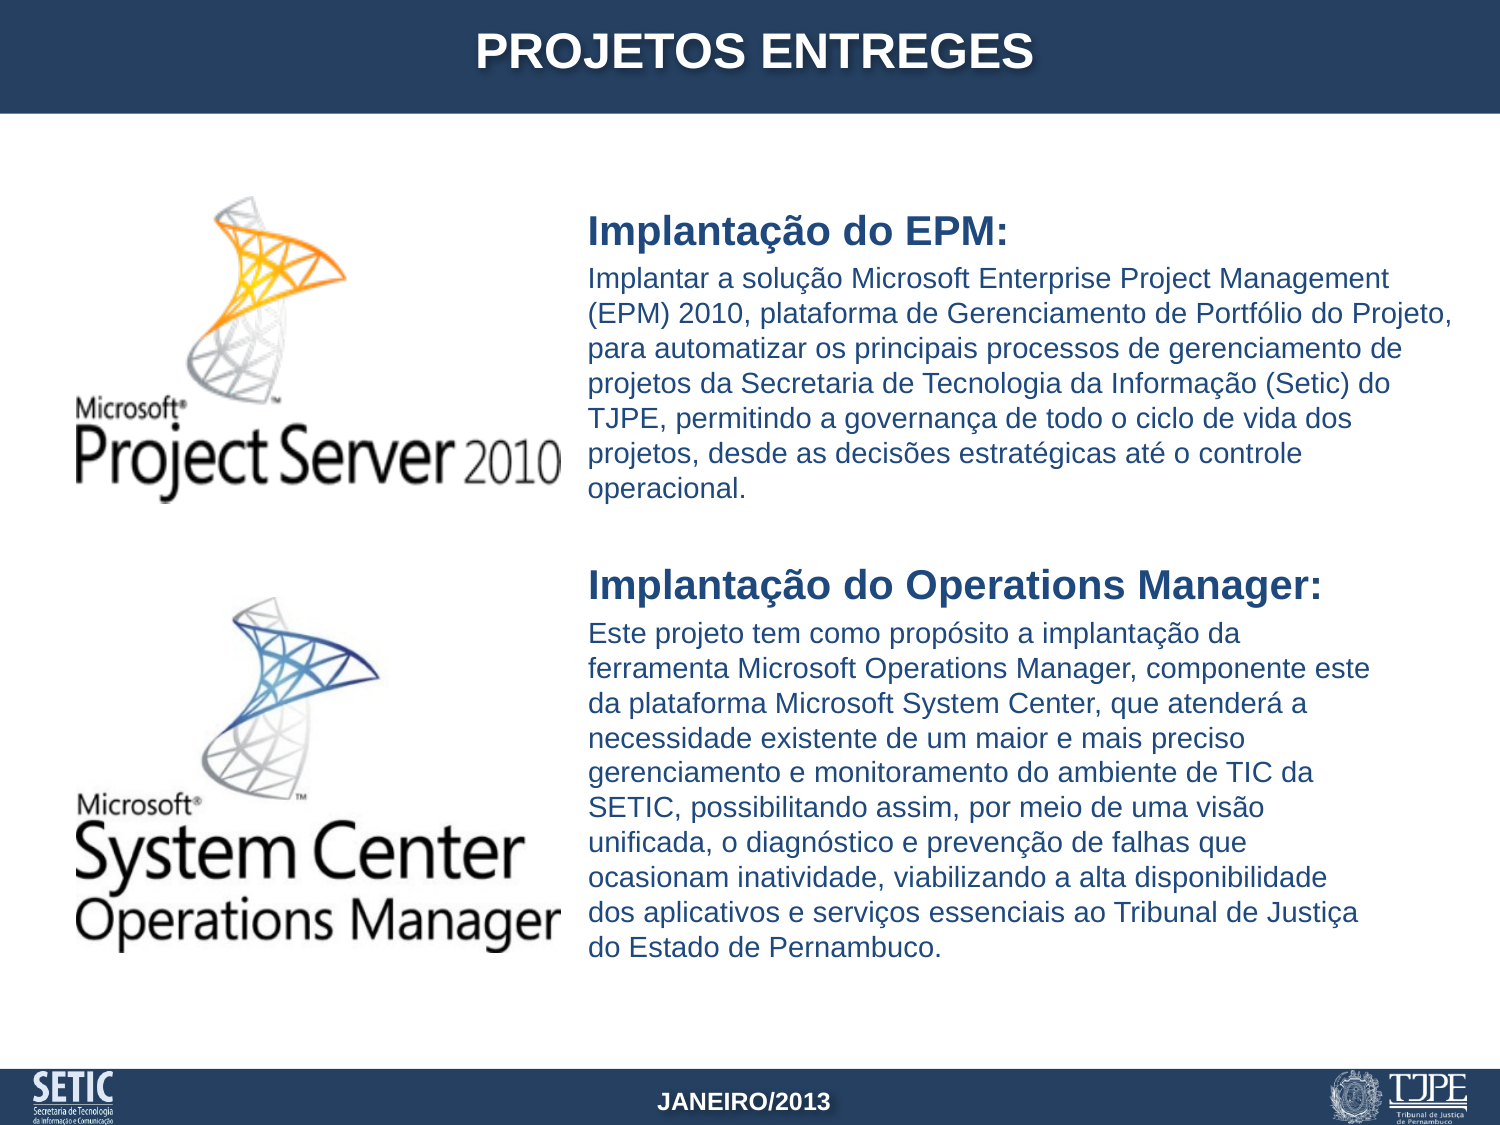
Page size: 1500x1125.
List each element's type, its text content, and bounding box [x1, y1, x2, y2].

picture [76, 196, 562, 504]
picture [76, 597, 562, 953]
picture [1329, 1070, 1467, 1124]
text_box PROJETOS entreges [75, 7, 1436, 90]
text_box Implantação do Operations Manager: Este projeto tem como propósito a implantação da ferramenta Microsoft Operations Manager, componente este da plataforma Microsoft System Center, que atenderá a necessidade existente de um maior e mais preciso gerenciamento e monitoramento do ambiente de TIC da SETIC, possibilitando assim, por meio de uma visão unificada, o diagnóstico e prevenção de falhas que ocasionam inatividade, viabilizando a alta disponibilidade dos aplicativos e serviços essenciais ao Tribunal de Justiça do Estado de Pernambuco. [573, 550, 1388, 693]
text_box Implantação do EPM: Implantar a solução Microsoft Enterprise Project Management (EPM) 2010, plataforma de Gerenciamento de Portfólio do Projeto, para automatizar os principais processos de gerenciamento de projetos da Secretaria de Tecnologia da Informação (Setic) do TJPE, permitindo a governança de todo o ciclo de vida dos projetos, desde as decisões estratégicas até o controle operacional. [572, 196, 1471, 338]
